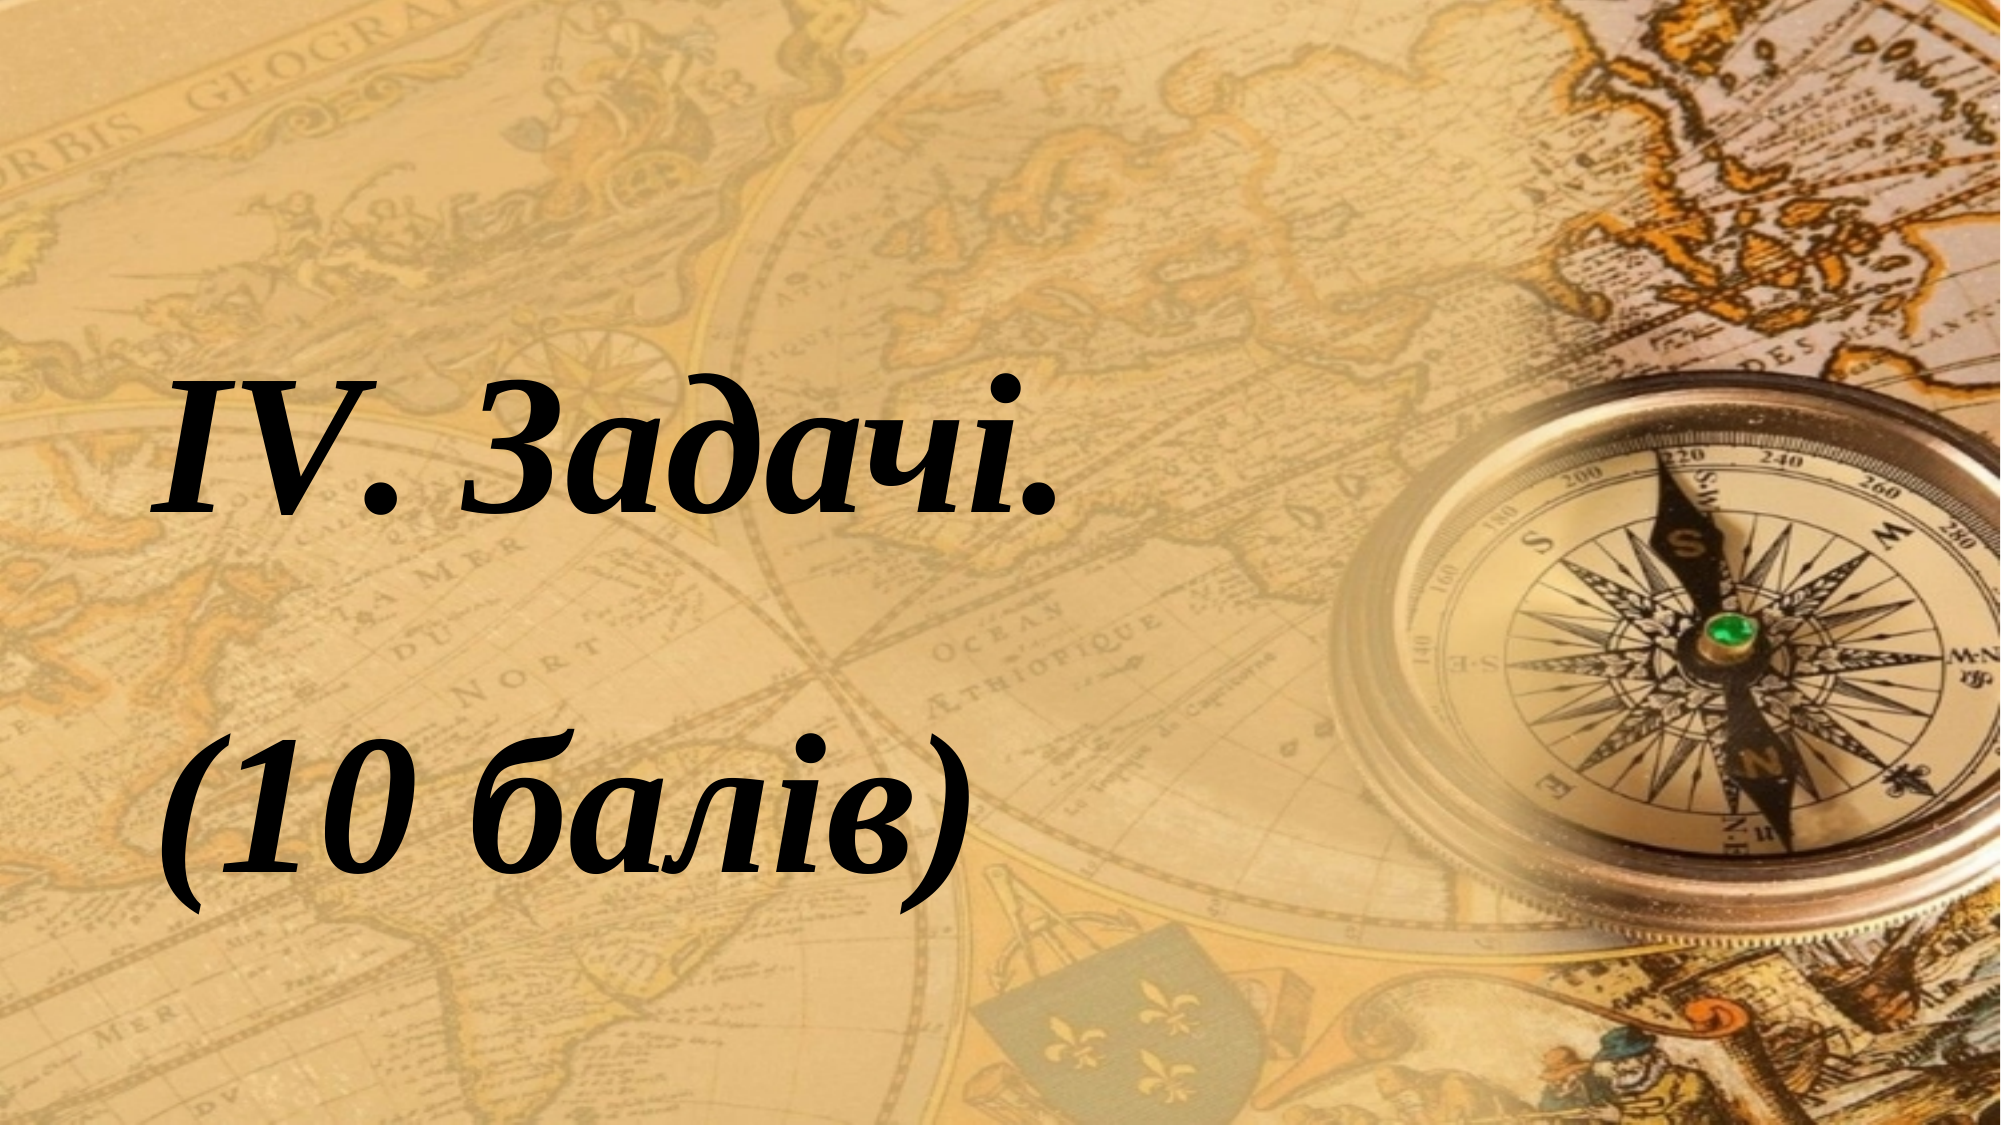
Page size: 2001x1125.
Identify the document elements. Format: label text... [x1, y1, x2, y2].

picture [0, 0, 2001, 1125]
title ІV. Задачі. (10 балів) [137, 59, 1863, 1046]
